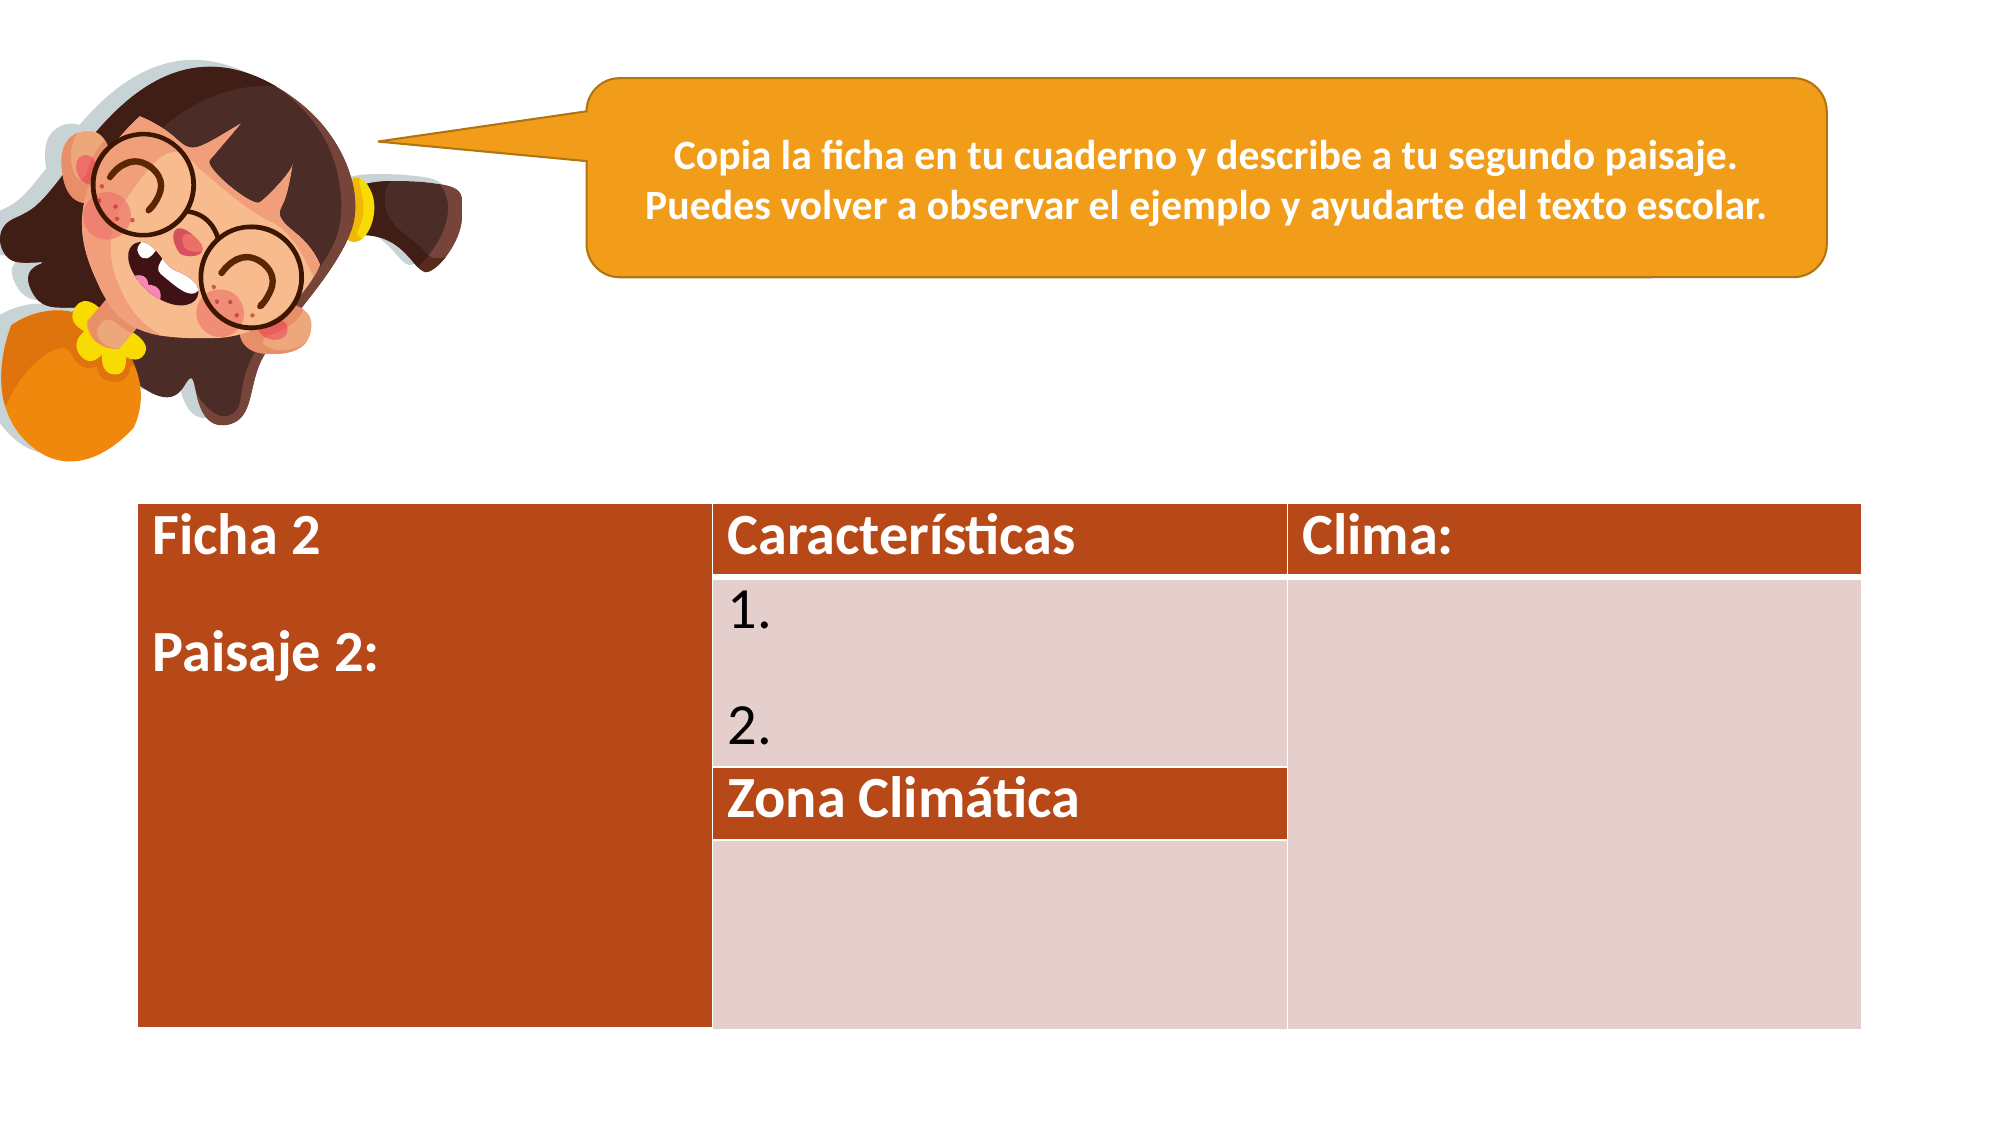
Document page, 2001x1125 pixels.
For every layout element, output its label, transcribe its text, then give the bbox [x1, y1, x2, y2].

table_cell 1. 2. [713, 580, 1287, 766]
table_cell [1288, 580, 1861, 1029]
table_header Clima: [1288, 504, 1861, 574]
table_header Ficha 2 Paisaje 2: [138, 504, 712, 1027]
table_cell Zona Climática [713, 768, 1287, 839]
table_header Características [713, 504, 1287, 574]
table_cell [713, 841, 1287, 1029]
text_box Copia la ficha en tu cuaderno y describe a tu segundo paisaje. Puedes volver a observar el ejemplo y ayudarte del texto escolar. [463, 77, 1828, 279]
picture [0, 59, 463, 462]
